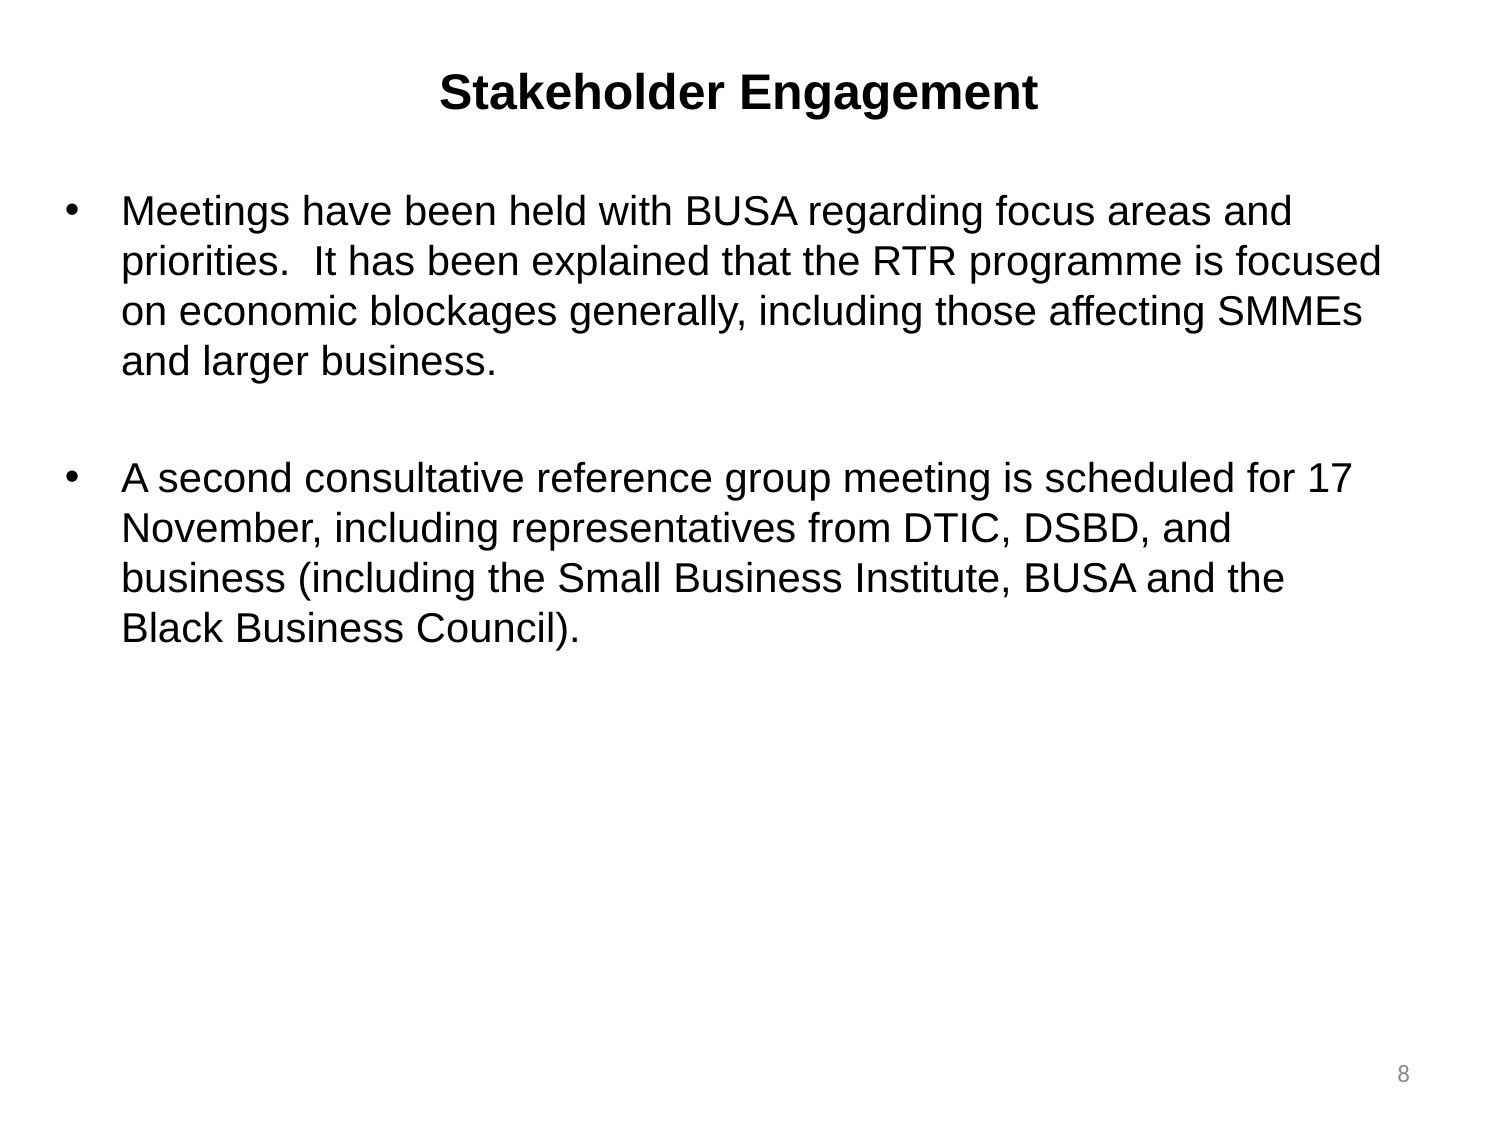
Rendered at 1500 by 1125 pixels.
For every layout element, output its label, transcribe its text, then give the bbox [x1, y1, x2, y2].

list Meetings have been held with BUSA regarding focus areas and priorities. It has been explained that the RTR programme is focused on economic blockages generally, including those affecting SMMEs and larger business. A second consultative reference group meeting is scheduled for 17 November, including representatives from DTIC, DSBD, and business (including the Small Business Institute, BUSA and the Black Business Council). [49, 133, 1412, 991]
title Stakeholder Engagement [22, 51, 1456, 132]
slide_number 7 [1074, 1042, 1425, 1103]
